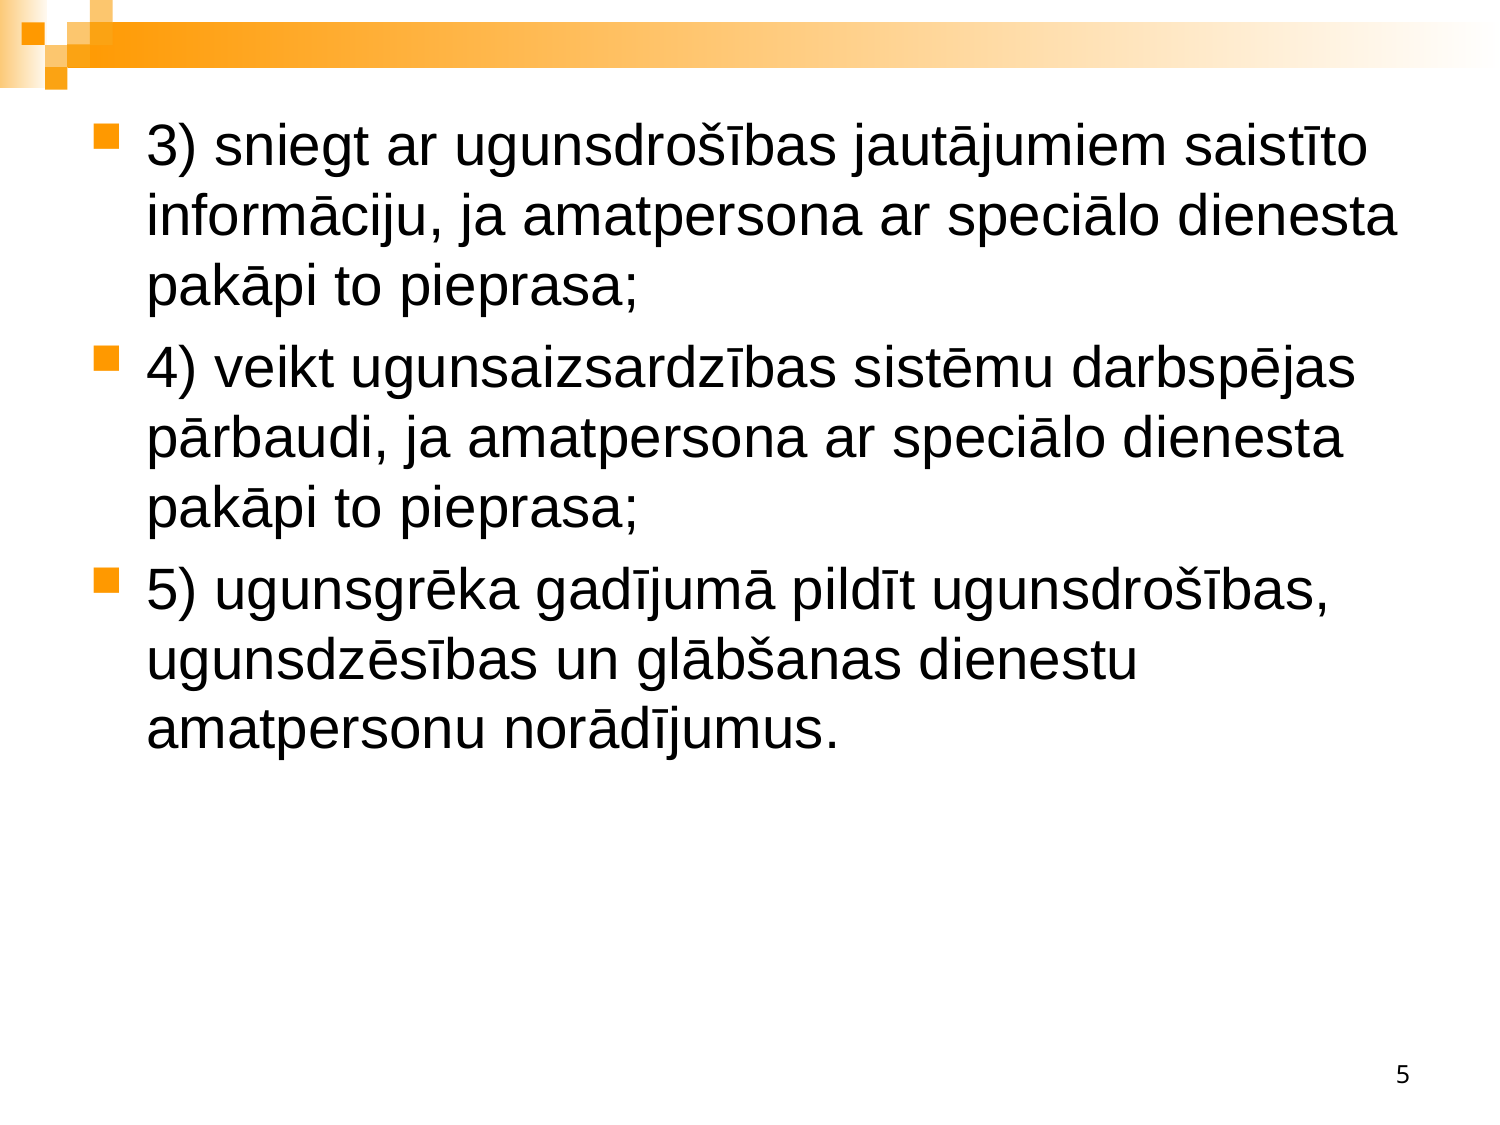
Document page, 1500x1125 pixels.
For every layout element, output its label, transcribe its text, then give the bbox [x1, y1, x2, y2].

list 3) sniegt ar ugunsdrošības jautājumiem saistīto informāciju, ja amatpersona ar speciālo dienesta pakāpi to pieprasa; 4) veikt ugunsaizsardzības sistēmu darbspējas pārbaudi, ja amatpersona ar speciālo dienesta pakāpi to pieprasa; 5) ugunsgrēka gadījumā pildīt ugunsdrošības, ugunsdzēsības un glābšanas dienestu amatpersonu norādījumus. [74, 99, 1426, 963]
slide_number 5 [1074, 1024, 1426, 1101]
